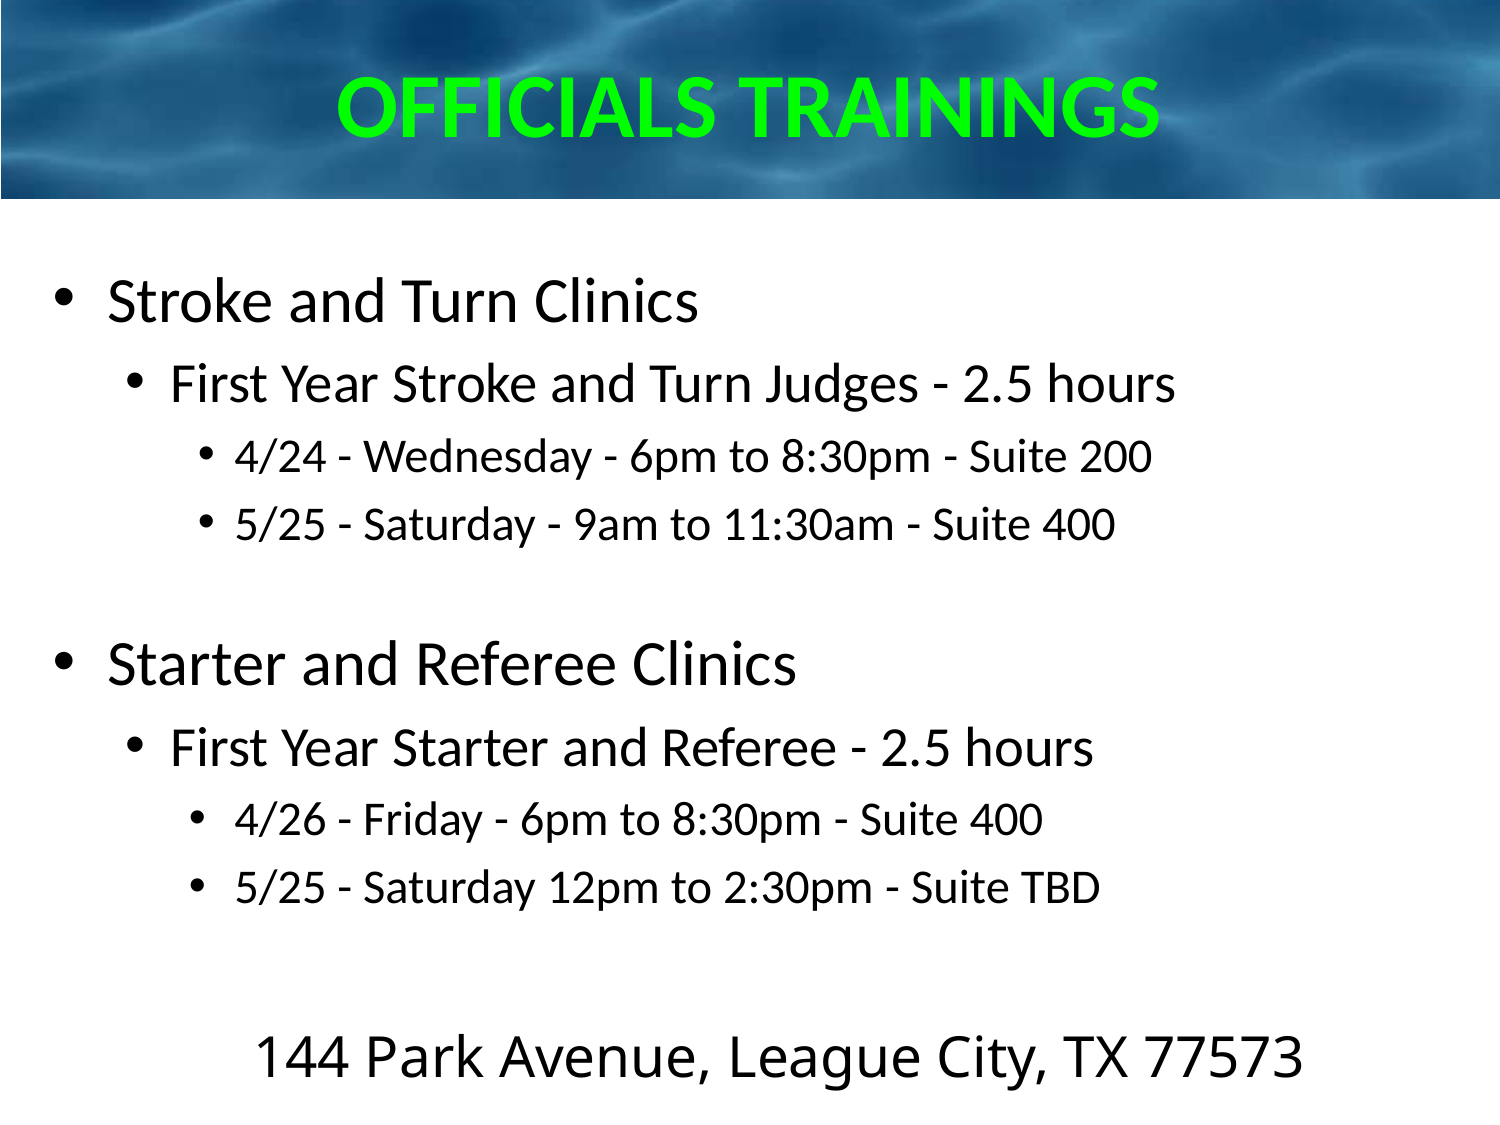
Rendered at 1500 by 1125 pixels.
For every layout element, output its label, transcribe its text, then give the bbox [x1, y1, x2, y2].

list Stroke and Turn Clinics First Year Stroke and Turn Judges - 2.5 hours 4/24 - Wednesday - 6pm to 8:30pm - Suite 200 5/25 - Saturday - 9am to 11:30am - Suite 400 Starter and Referee Clinics First Year Starter and Referee - 2.5 hours 4/26 - Friday - 6pm to 8:30pm - Suite 400 5/25 - Saturday 12pm to 2:30pm - Suite TBD 144 Park Avenue, League City, TX 77573 [37, 249, 1463, 1100]
picture [1, 0, 1500, 199]
title OFFICIALS TRAININGS [37, 7, 1463, 195]
